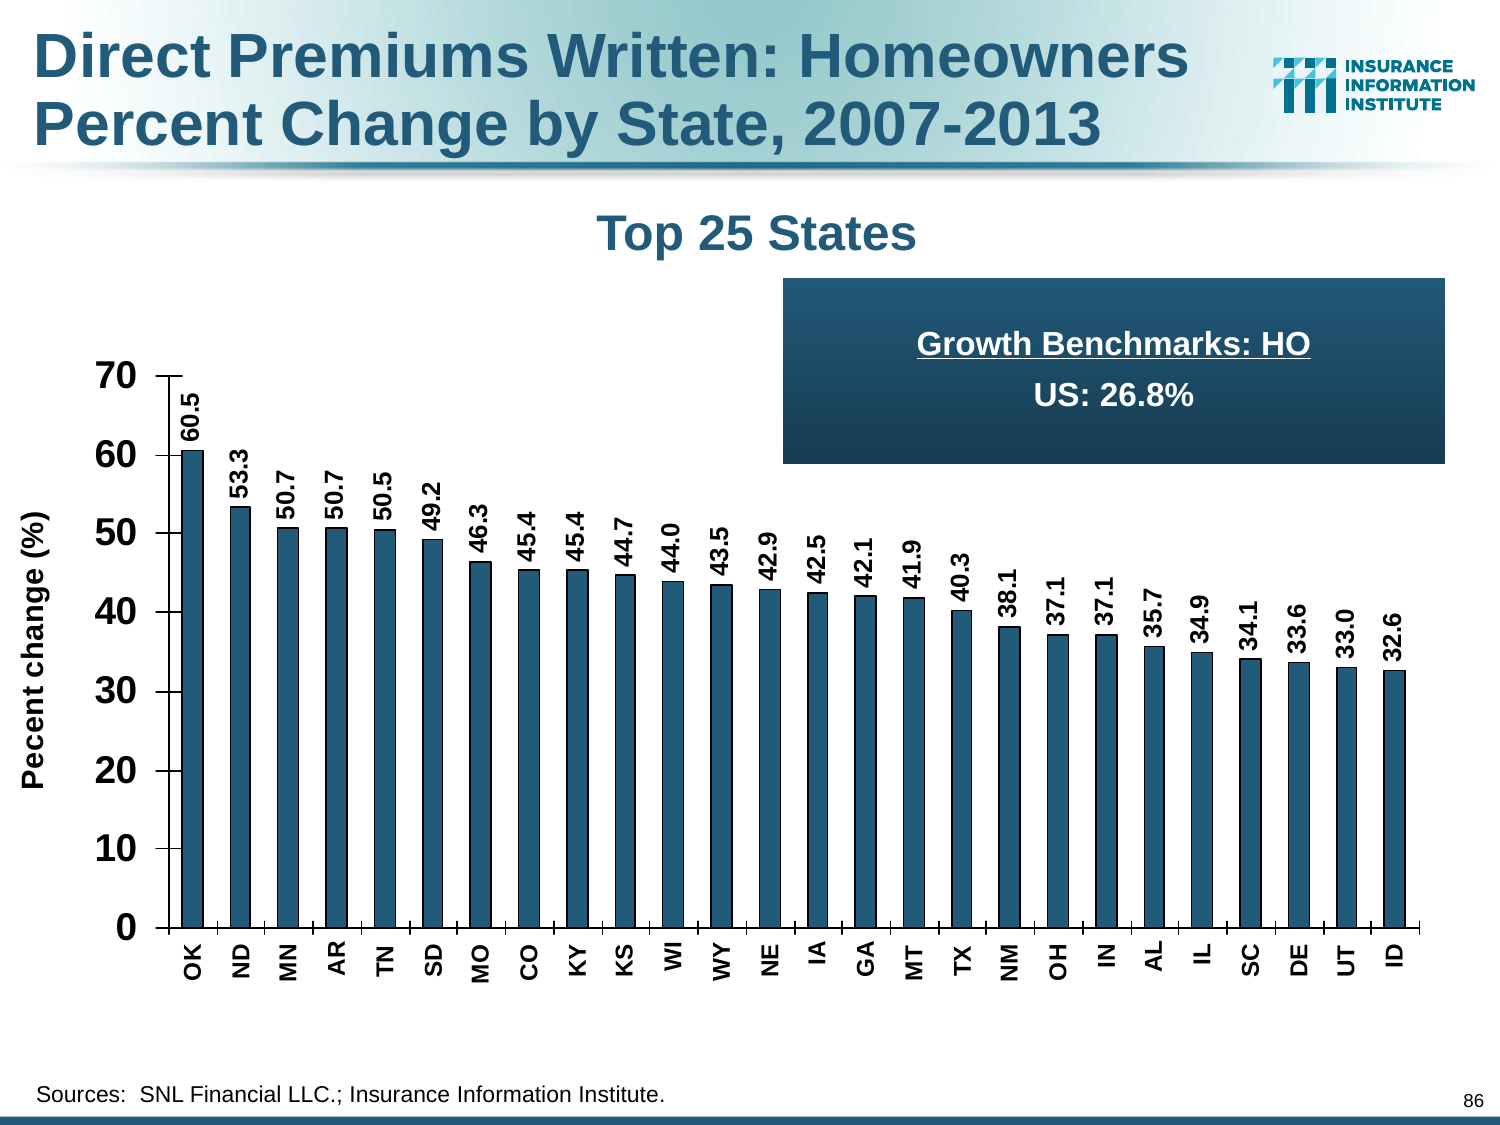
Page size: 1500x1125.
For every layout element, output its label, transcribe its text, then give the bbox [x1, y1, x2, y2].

picture [0, 0, 1500, 189]
text_box Top 25 States [57, 207, 1458, 262]
title Direct Premiums Written: Homeowners Percent Change by State, 2007-2013 [18, 0, 1282, 167]
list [0, 298, 1499, 1072]
text_box Sources: SNL Financial LLC.; Insurance Information Institute. [20, 1079, 1500, 1114]
text_box Growth Benchmarks: HO US: 26.8% [780, 275, 1448, 296]
